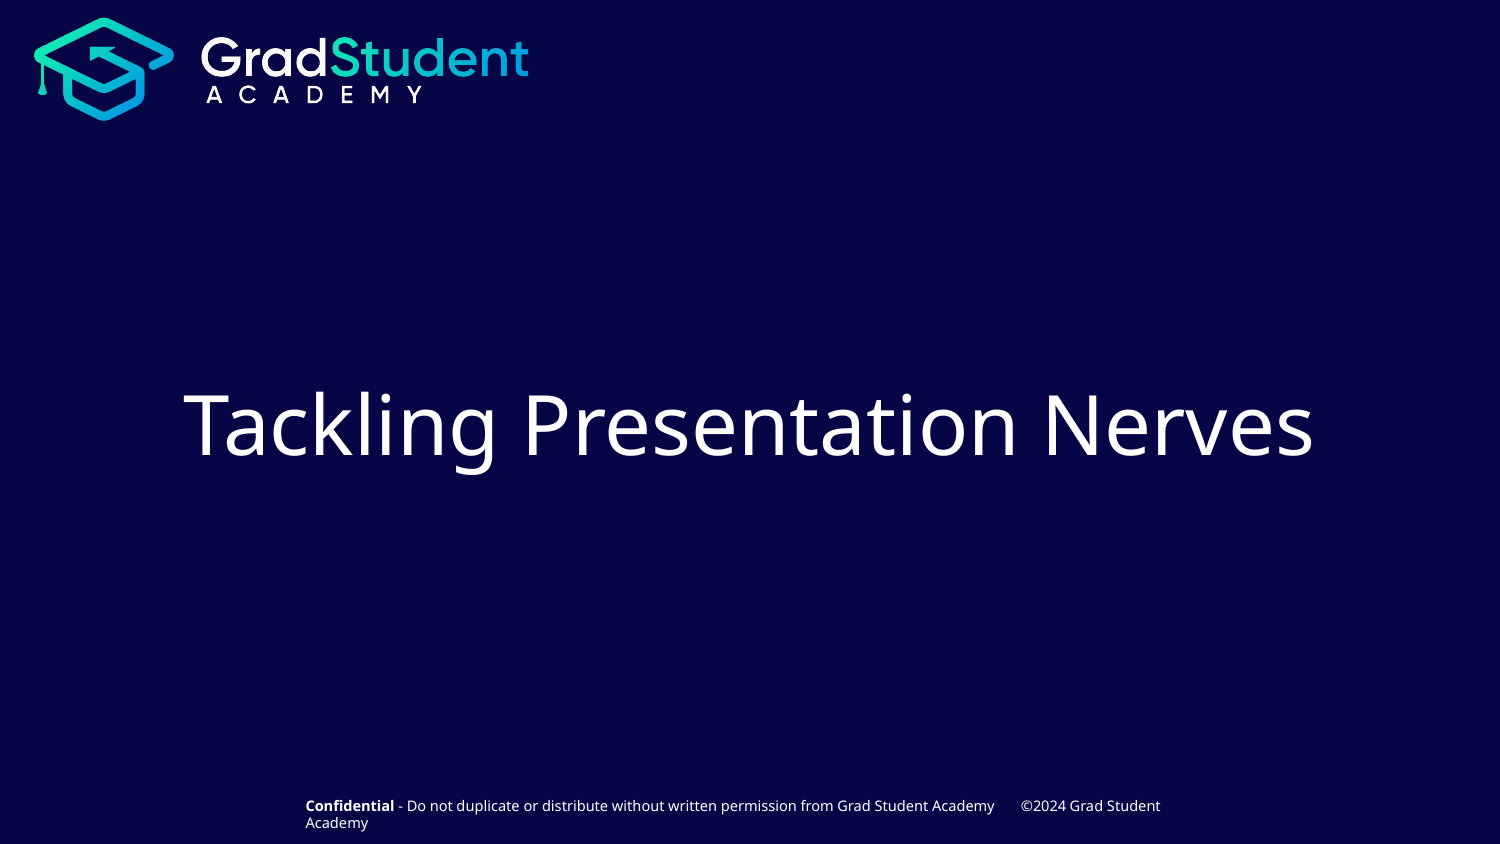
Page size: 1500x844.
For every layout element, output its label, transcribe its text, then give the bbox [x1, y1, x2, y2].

title Tackling Presentation Nerves [51, 352, 1449, 491]
picture [0, 0, 562, 139]
